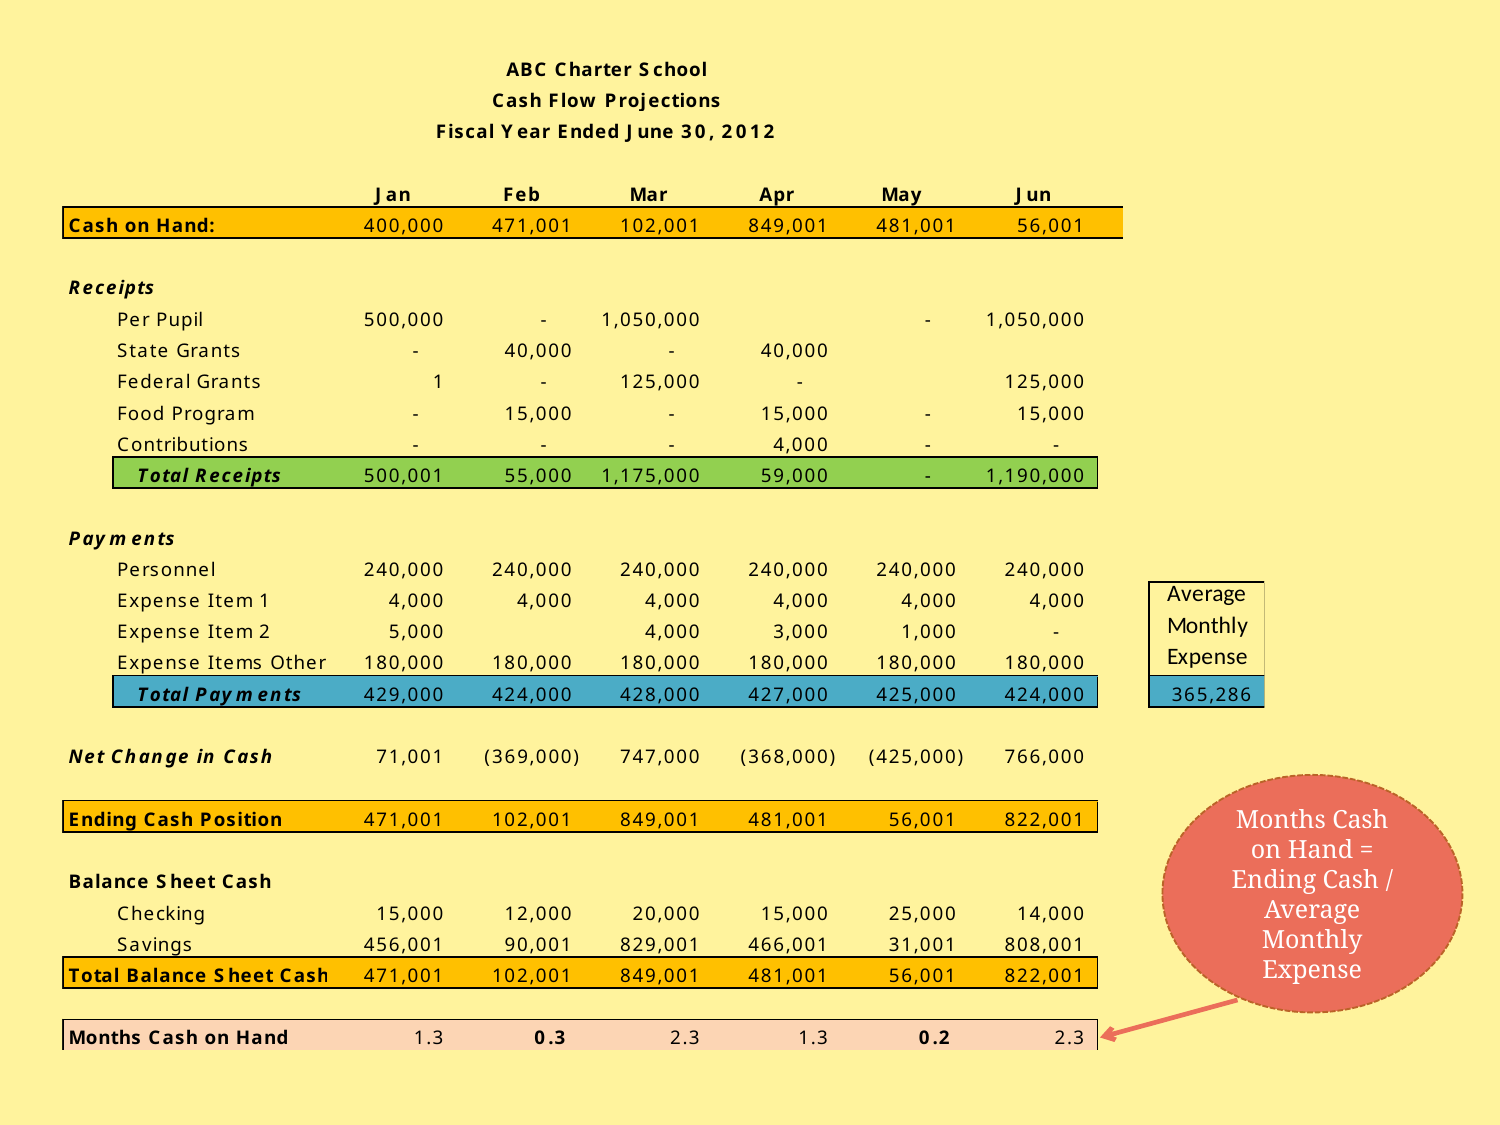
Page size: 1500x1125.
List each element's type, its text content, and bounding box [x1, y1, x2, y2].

picture [62, 49, 1266, 1052]
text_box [1099, 999, 1238, 1038]
text_box Months Cash on Hand = Ending Cash / Average Monthly Expense [1272, 773, 1464, 1014]
